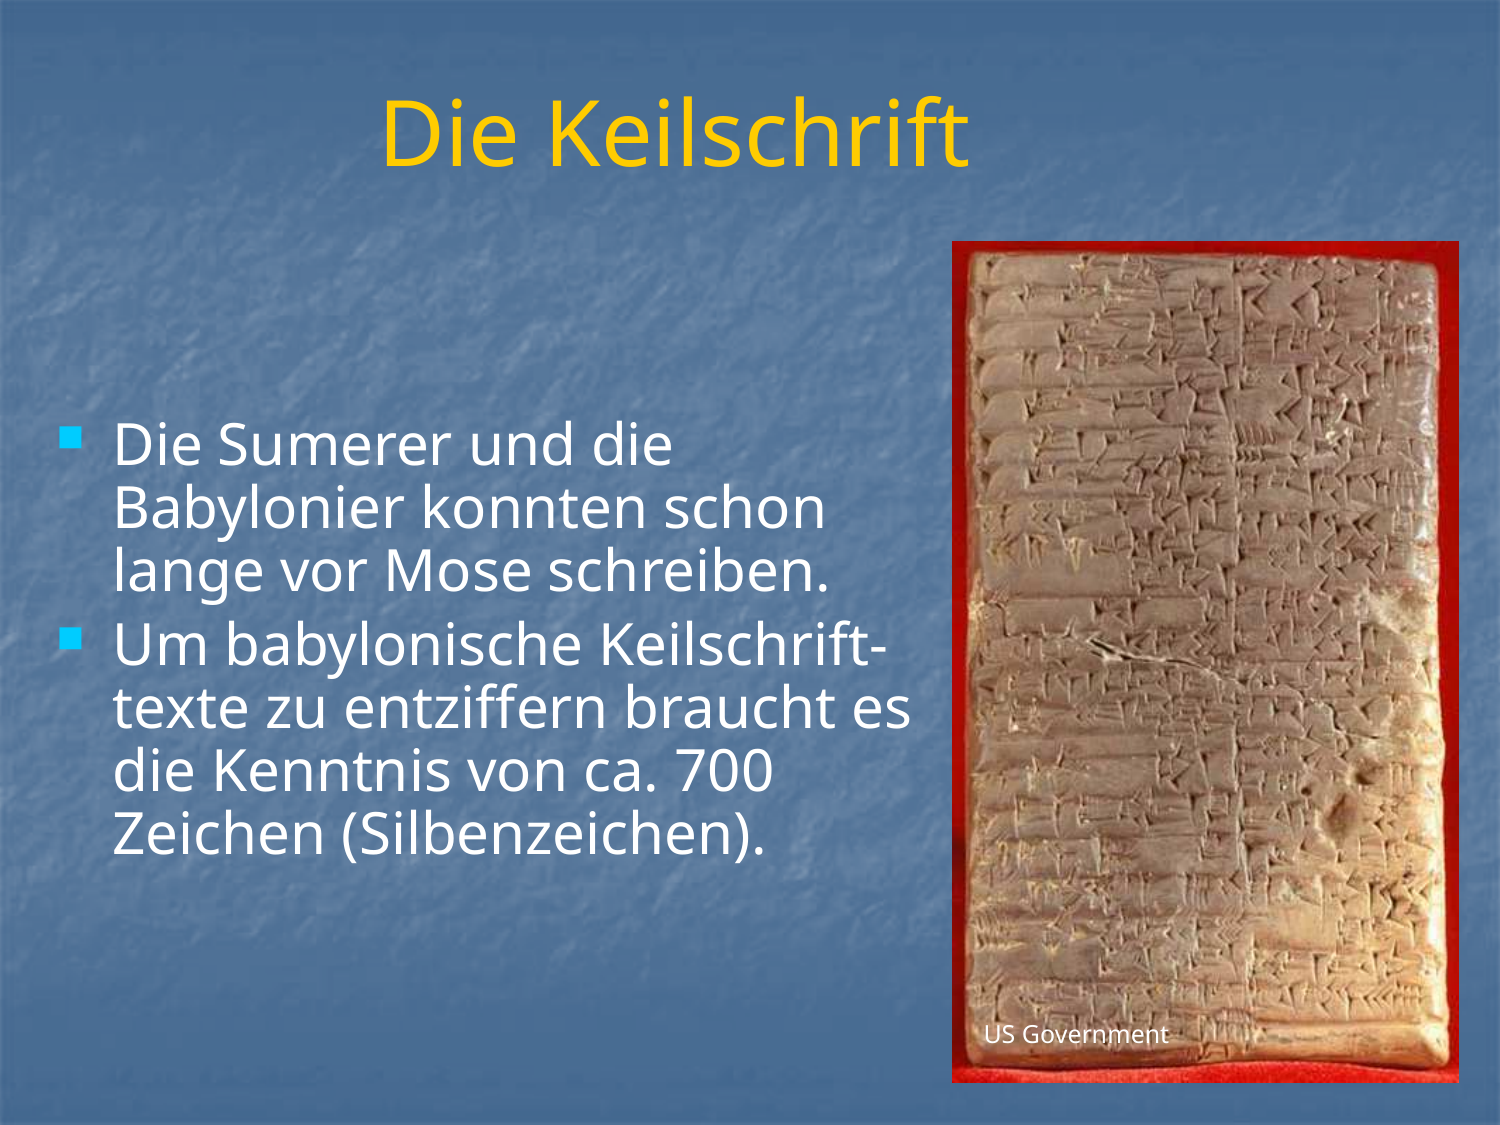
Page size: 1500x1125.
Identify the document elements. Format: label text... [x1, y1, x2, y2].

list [952, 240, 1460, 1083]
title Die Keilschrift [0, 17, 1351, 243]
list Die Sumerer und die Babylonier konnten schon lange vor Mose schreiben. Um babylonische Keilschrift-texte zu entziffern braucht es die Kenntnis von ca. 700 Zeichen (Silbenzeichen). [40, 407, 947, 1083]
